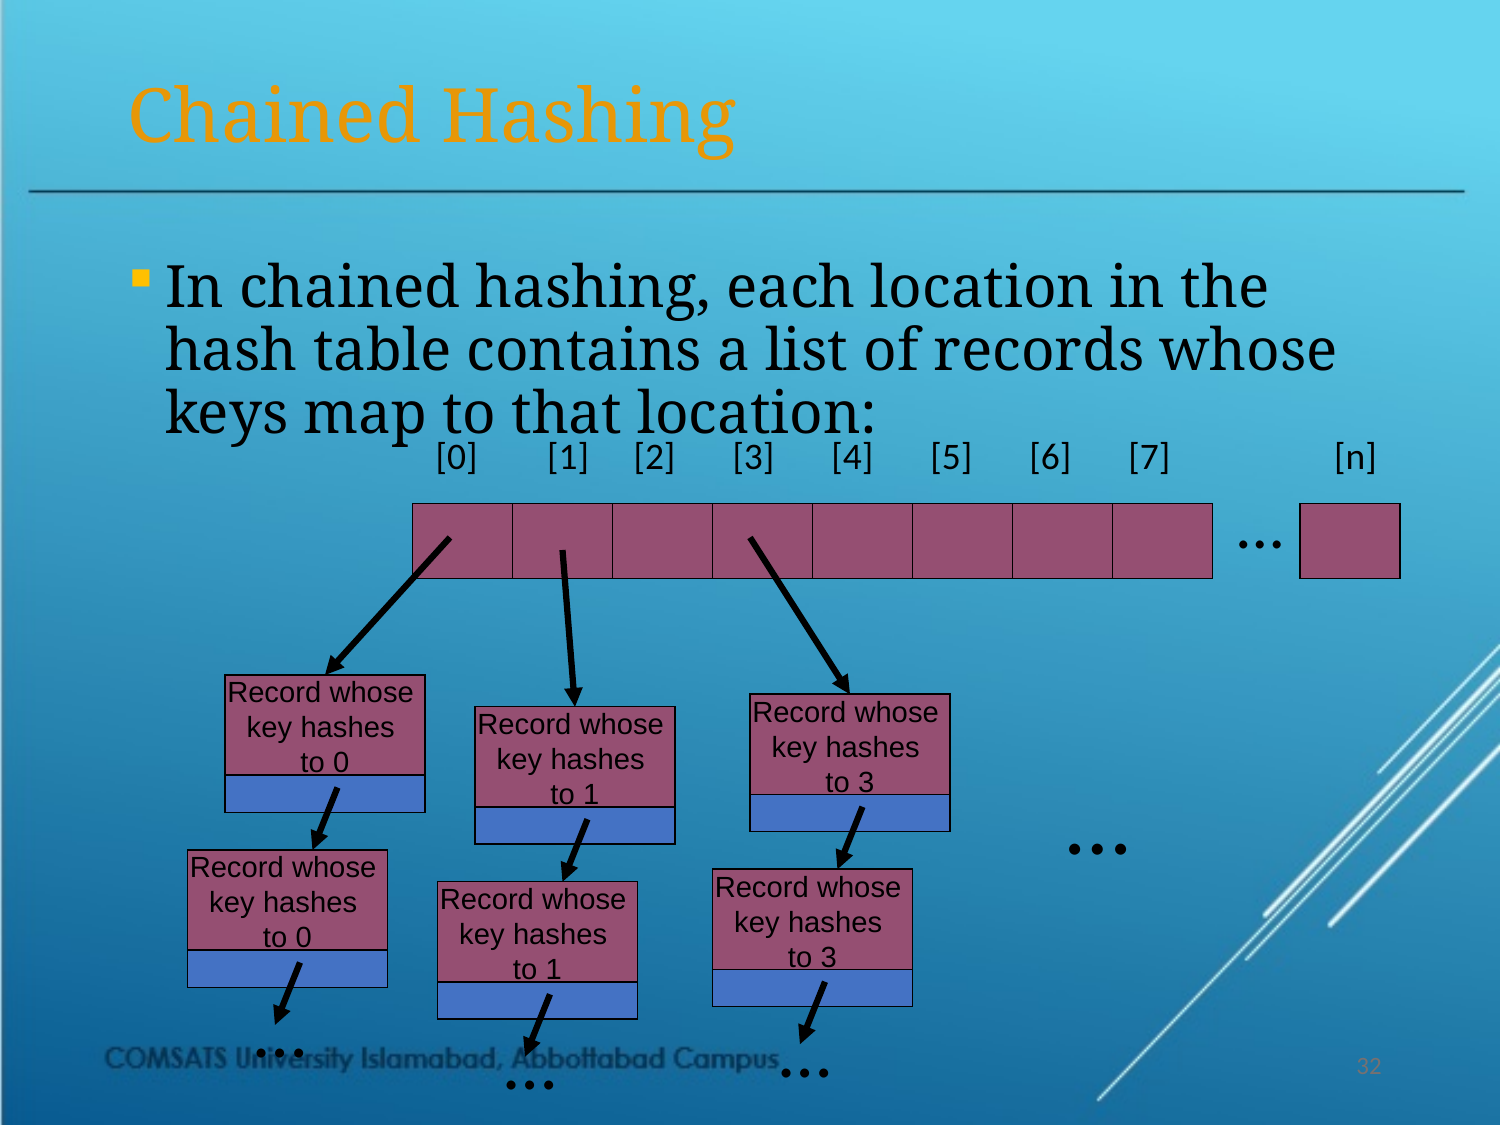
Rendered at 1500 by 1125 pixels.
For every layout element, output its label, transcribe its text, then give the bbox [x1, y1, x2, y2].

text_box [912, 503, 1012, 579]
text_box … [764, 994, 847, 1100]
text_box [3] [717, 424, 790, 485]
slide_number 32 [1059, 1042, 1397, 1088]
text_box Record whose key hashes to 0 [187, 849, 388, 950]
text_box [7] [1113, 424, 1186, 485]
text_box Record whose key hashes to 0 [225, 674, 425, 774]
text_box [324, 537, 451, 676]
text_box [712, 969, 913, 1007]
text_box [412, 503, 512, 579]
text_box [562, 549, 581, 707]
text_box [5] [915, 424, 988, 485]
text_box … [239, 975, 322, 1081]
text_box [612, 503, 712, 579]
text_box [1012, 503, 1112, 579]
text_box … [489, 1007, 572, 1112]
text_box [n] [1319, 424, 1392, 485]
picture [0, 0, 1500, 1125]
text_box [1] [532, 424, 605, 485]
text_box Record whose key hashes to 1 [437, 881, 638, 981]
text_box … [1051, 755, 1145, 881]
text_box [4] [816, 424, 889, 485]
text_box [1112, 503, 1213, 579]
text_box [561, 819, 588, 881]
text_box [749, 537, 850, 695]
text_box [437, 981, 638, 1020]
text_box [1299, 503, 1400, 579]
text_box … [1223, 474, 1299, 570]
text_box [0] [420, 424, 493, 485]
text_box [812, 503, 912, 579]
text_box [512, 503, 612, 579]
text_box [187, 950, 388, 988]
title Chained Hashing [112, 24, 1388, 213]
text_box Record whose key hashes to 1 [474, 706, 675, 806]
text_box [311, 787, 338, 849]
text_box Record whose key hashes to 3 [750, 694, 950, 794]
text_box [712, 503, 812, 579]
text_box [750, 794, 950, 832]
text_box [6] [1014, 424, 1087, 485]
text_box Record whose key hashes to 3 [712, 869, 913, 969]
text_box [225, 774, 425, 813]
list In chained hashing, each location in the hash table contains a list of records whose keys map to that location: [112, 249, 1388, 925]
text_box [474, 806, 675, 845]
text_box [2] [618, 424, 691, 485]
text_box [836, 806, 863, 869]
